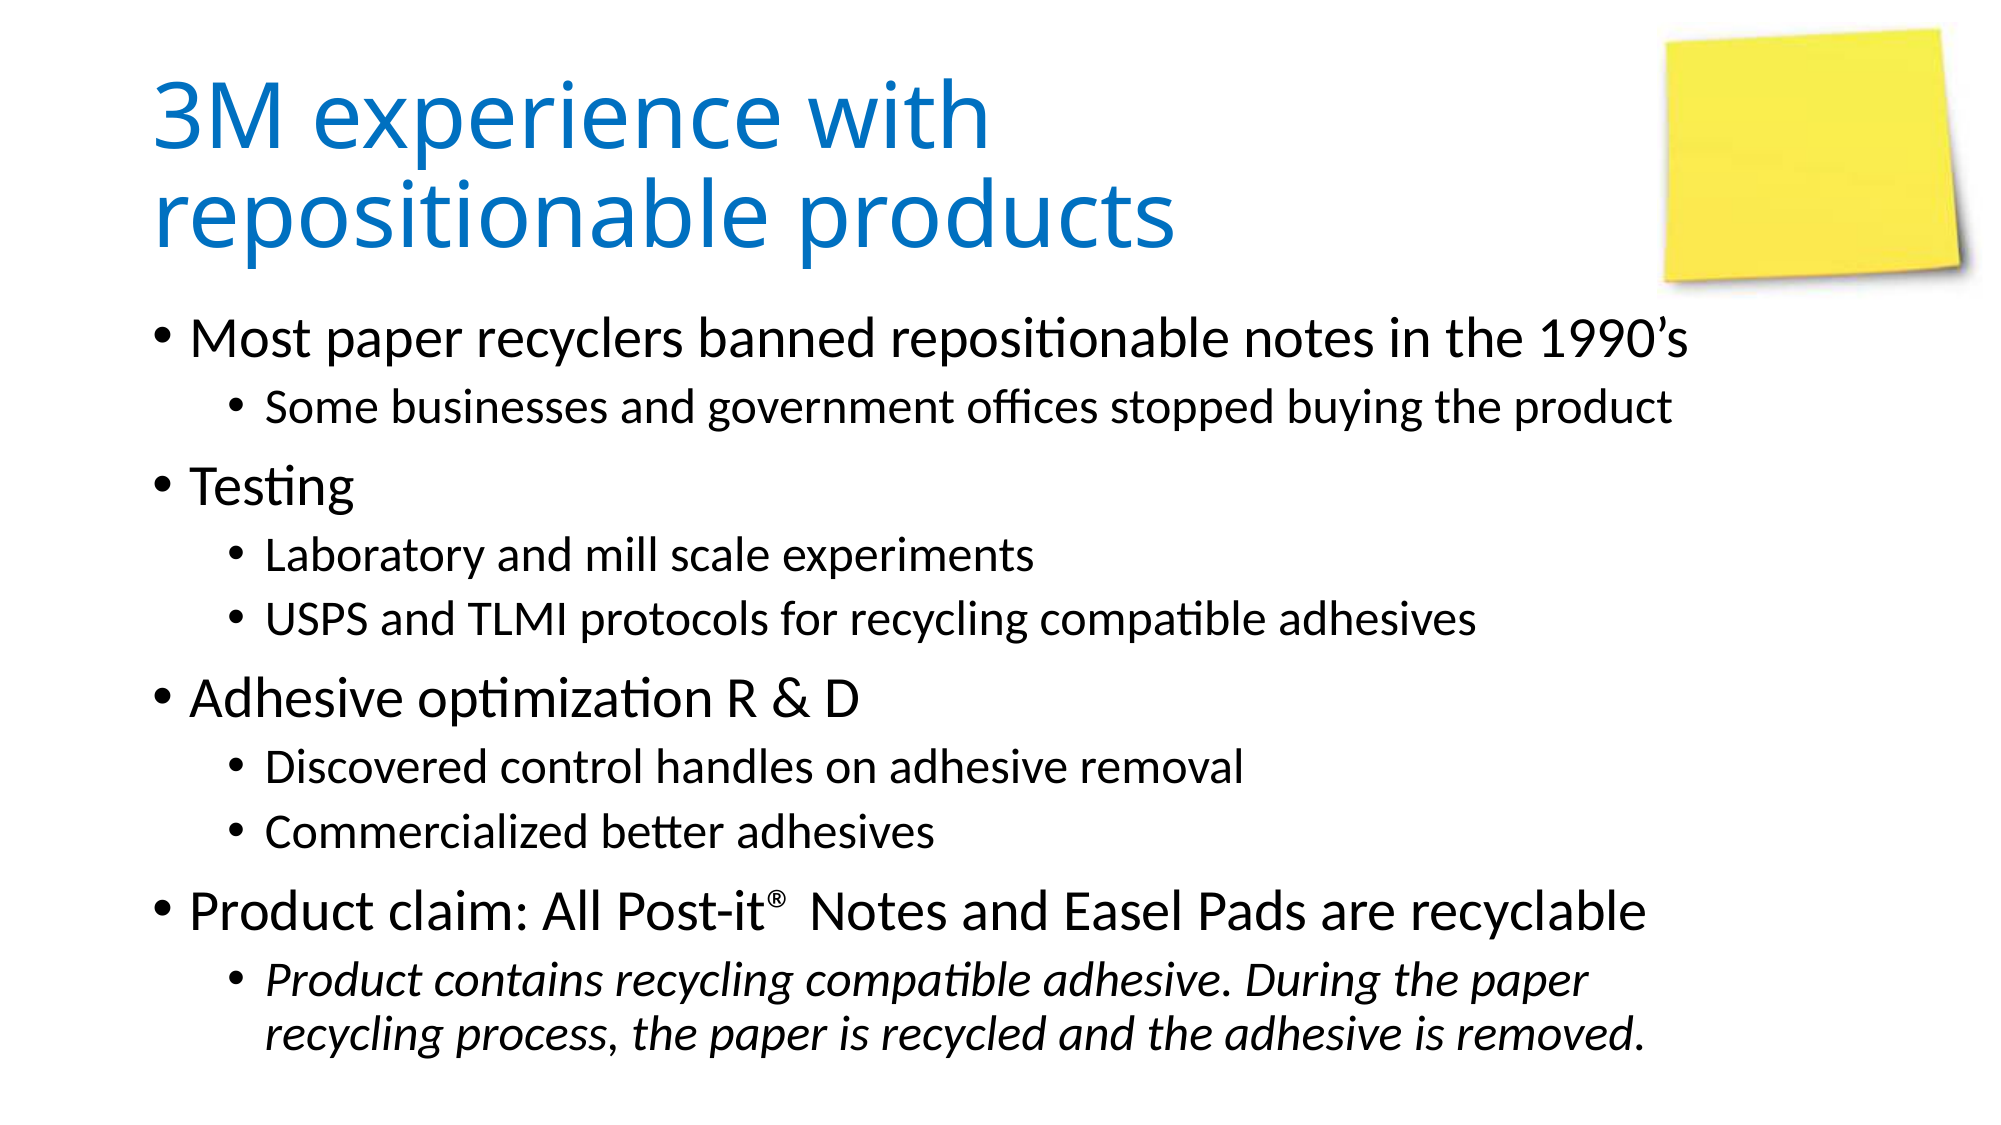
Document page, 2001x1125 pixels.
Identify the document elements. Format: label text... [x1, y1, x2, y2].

picture [1657, 22, 1984, 300]
list Most paper recyclers banned repositionable notes in the 1990’s Some businesses and government offices stopped buying the product Testing Laboratory and mill scale experiments USPS and TLMI protocols for recycling compatible adhesives Adhesive optimization R & D Discovered control handles on adhesive removal Commercialized better adhesives Product claim: All Post-it® Notes and Easel Pads are recyclable Product contains recycling compatible adhesive. During the paper recycling process, the paper is recycled and the adhesive is removed. [137, 299, 1863, 1071]
title 3M experience with repositionable products [137, 59, 1536, 278]
